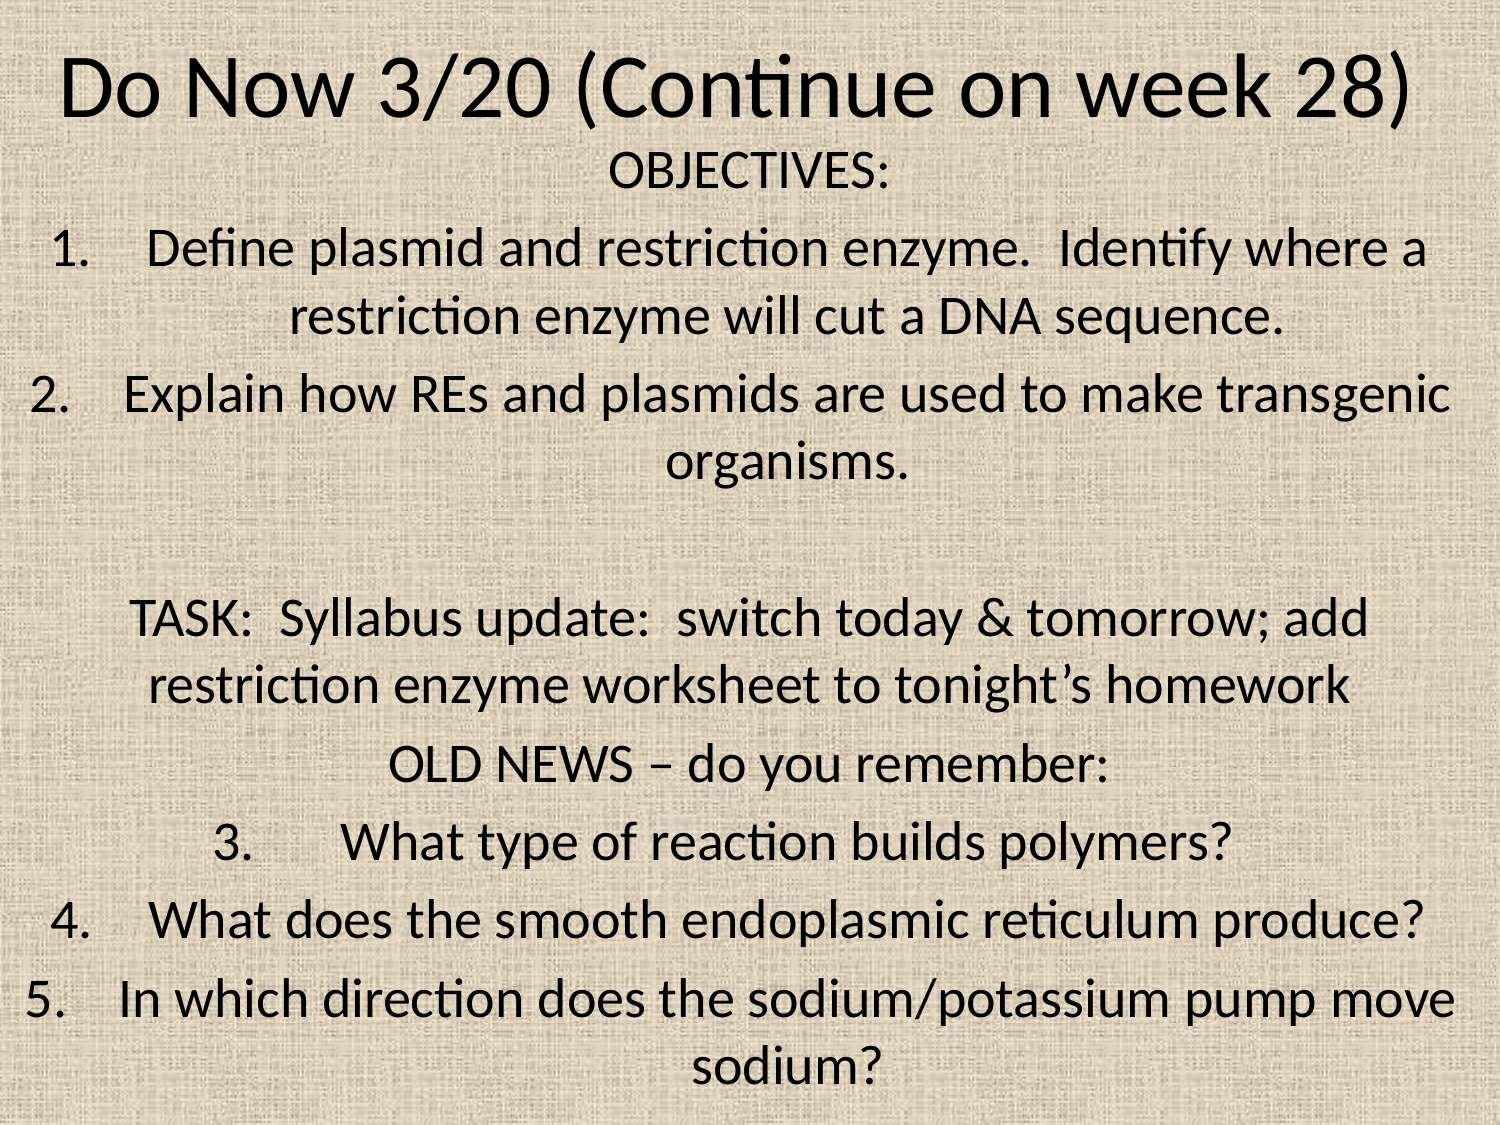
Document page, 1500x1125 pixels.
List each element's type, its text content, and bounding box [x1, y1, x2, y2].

subtitle OBJECTIVES: Define plasmid and restriction enzyme. Identify where a restriction enzyme will cut a DNA sequence. Explain how REs and plasmids are used to make transgenic organisms. TASK: Syllabus update: switch today & tomorrow; add restriction enzyme worksheet to tonight’s homework OLD NEWS – do you remember: What type of reaction builds polymers? What does the smooth endoplasmic reticulum produce? In which direction does the sodium/potassium pump move sodium? [0, 125, 1500, 1125]
title Do Now 3/20 (Continue on week 28) [0, 0, 1500, 125]
